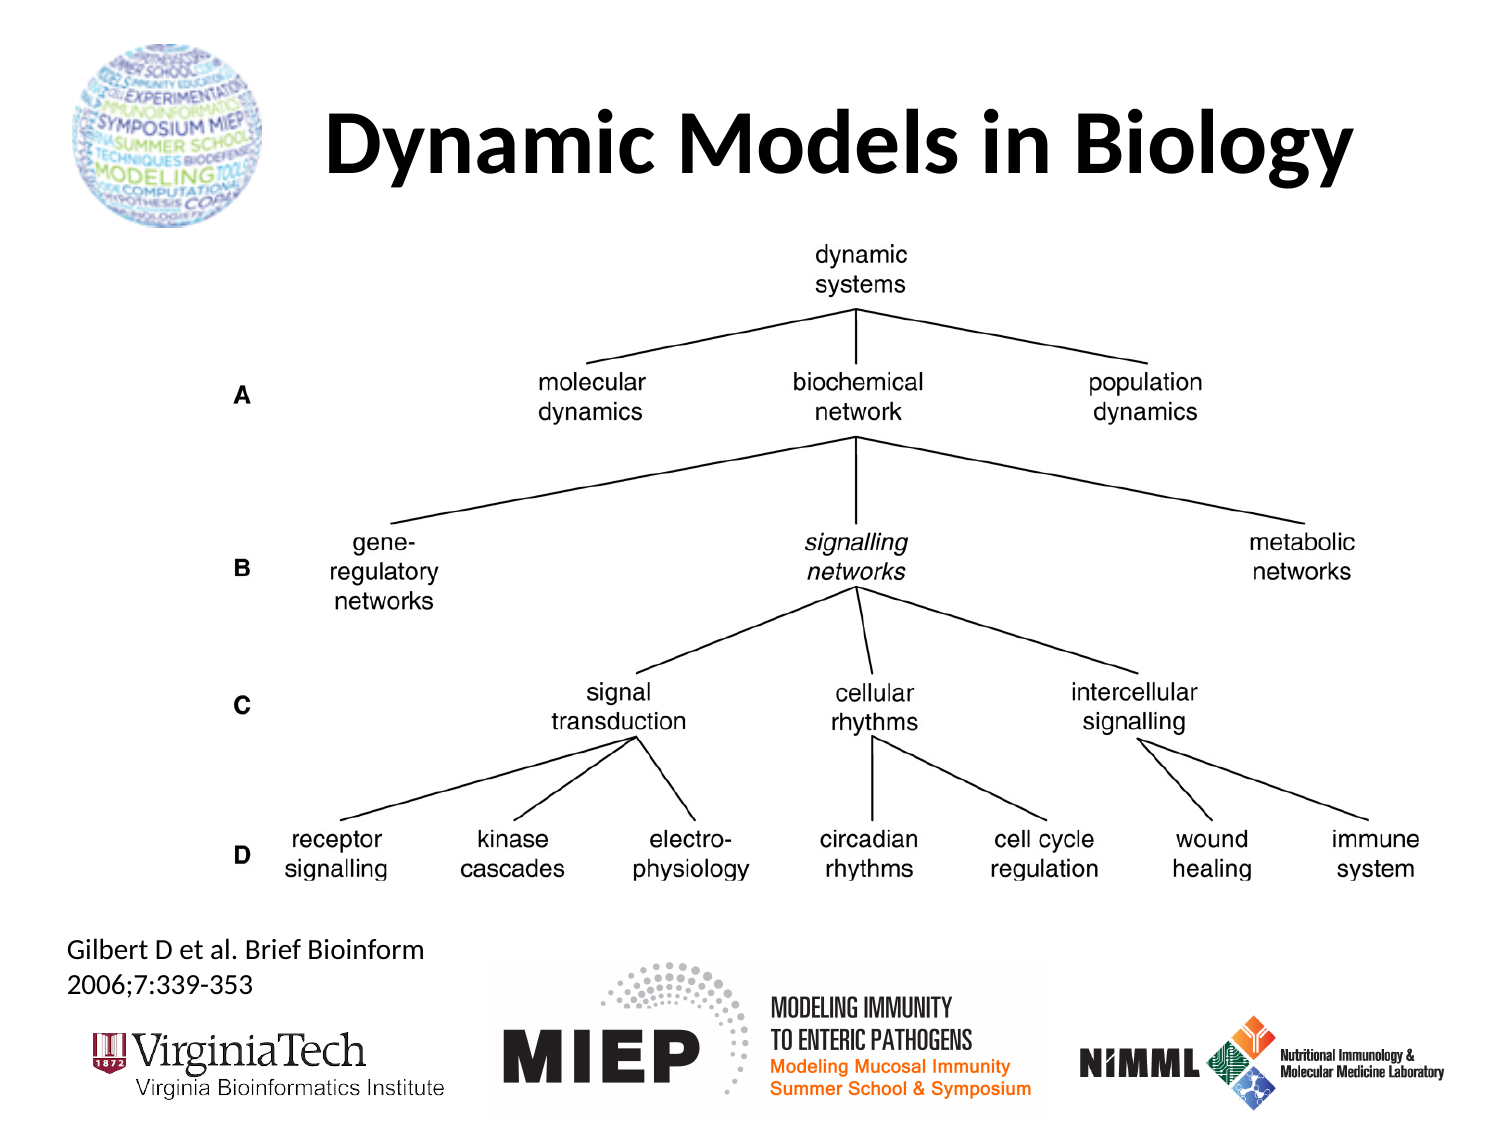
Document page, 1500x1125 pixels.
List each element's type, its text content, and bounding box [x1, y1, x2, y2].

picture [93, 1031, 444, 1100]
text_box Gilbert D et al. Brief Bioinform 2006;7:339-353 [52, 922, 465, 1008]
picture [72, 44, 262, 228]
picture [487, 962, 1050, 1120]
picture [1075, 1013, 1450, 1113]
title Dynamic Models in Biology [268, 42, 1413, 231]
picture [233, 244, 1419, 881]
